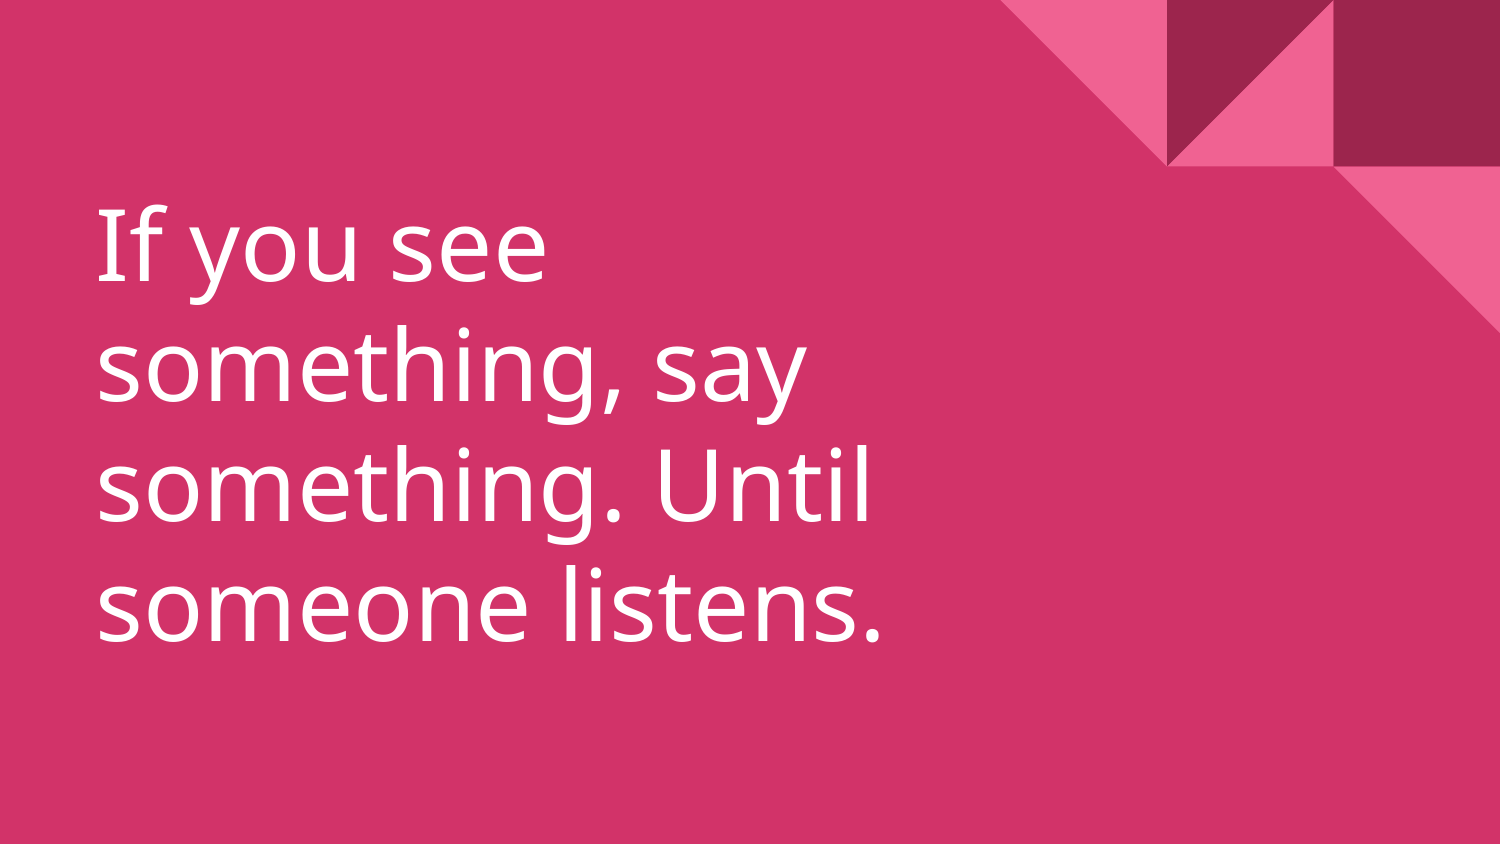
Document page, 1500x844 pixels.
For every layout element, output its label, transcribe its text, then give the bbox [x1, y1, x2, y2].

title If you see something, say something. Until someone listens. [80, 86, 1003, 758]
